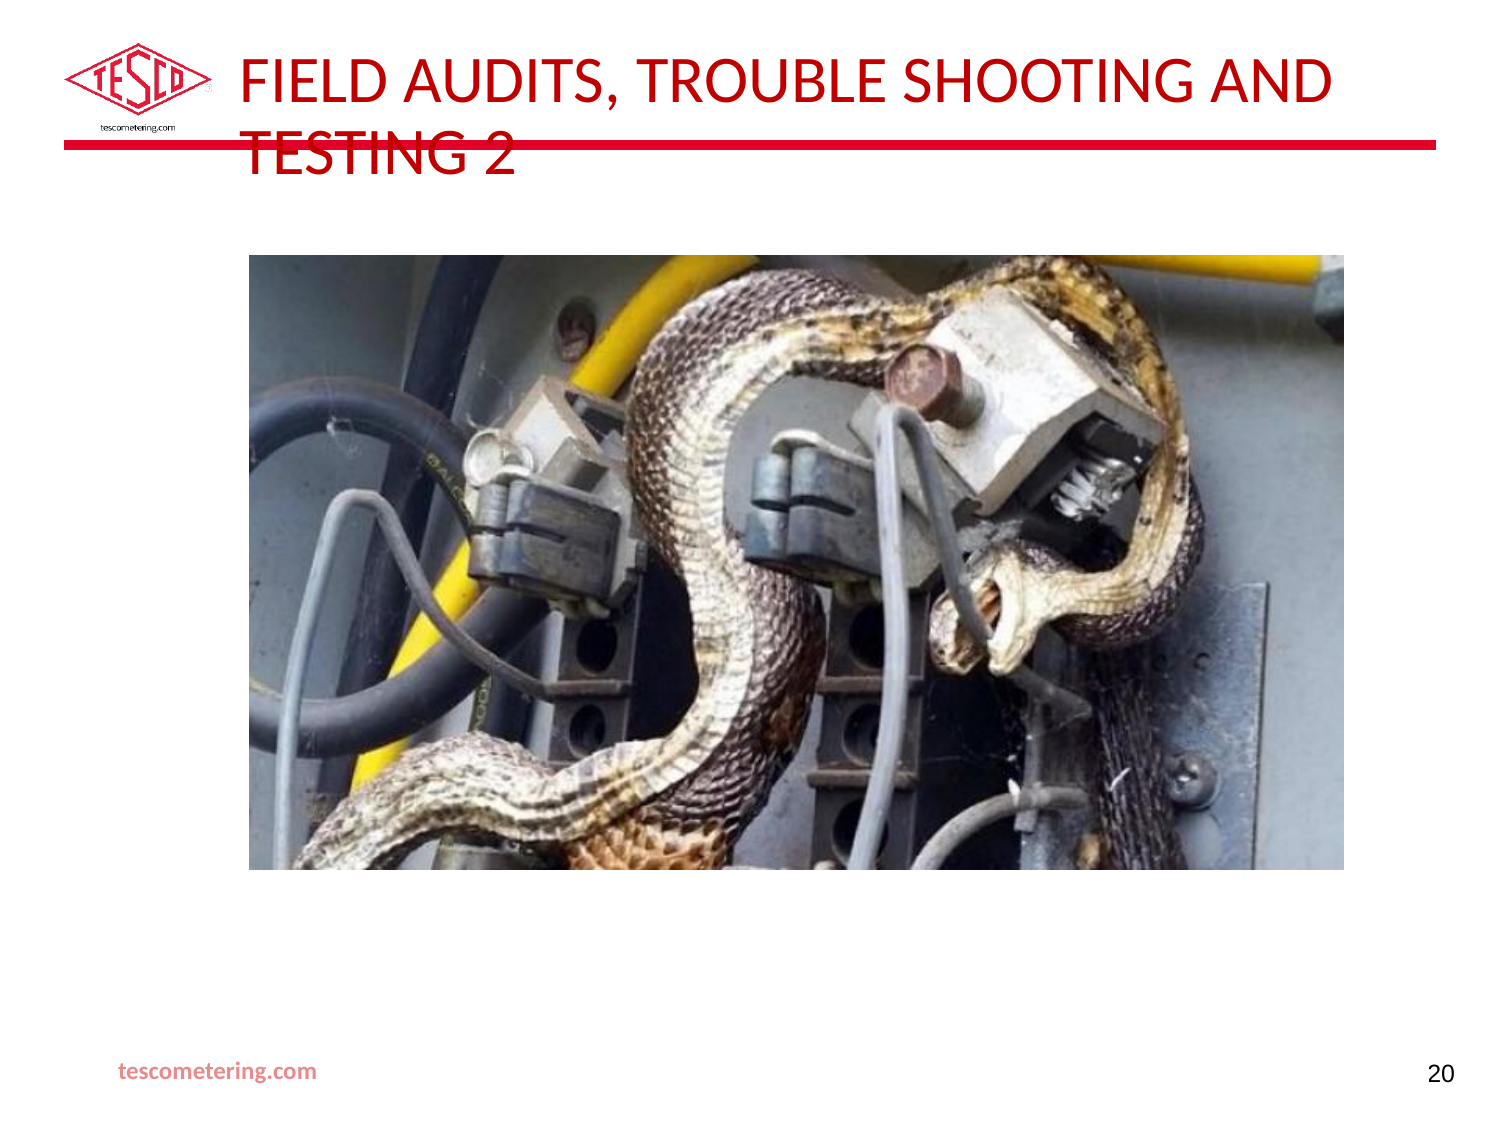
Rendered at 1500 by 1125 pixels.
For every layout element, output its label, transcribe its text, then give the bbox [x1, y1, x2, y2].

picture [249, 255, 1344, 870]
footer tescometering.com [103, 1039, 610, 1100]
text_box Field Audits, Trouble Shooting and Testing 2 [224, 37, 1500, 149]
picture [64, 43, 212, 133]
